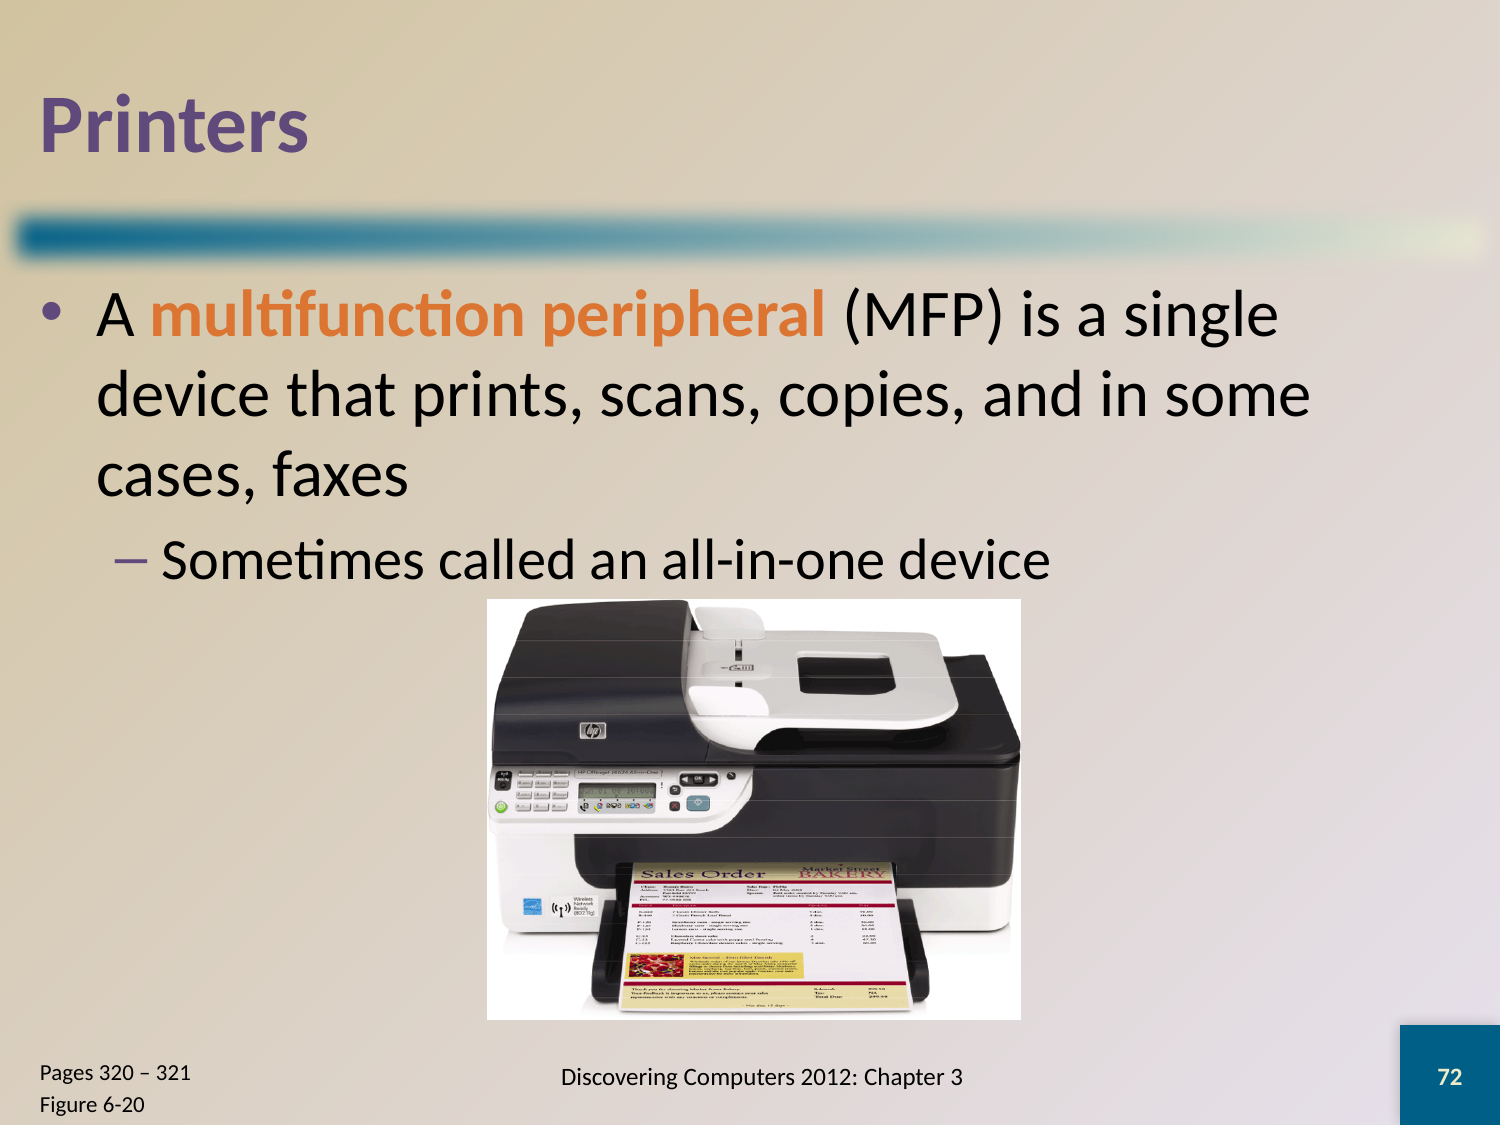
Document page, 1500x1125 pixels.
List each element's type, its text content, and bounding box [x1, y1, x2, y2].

list Pages 320 – 321 Figure 6-20 [24, 1050, 300, 1125]
title Printers [24, 24, 1475, 213]
list A multifunction peripheral (MFP) is a single device that prints, scans, copies, and in some cases, faxes Sometimes called an all-in-one device [24, 262, 1475, 1025]
picture [487, 599, 1021, 1020]
footer Discovering Computers 2012: Chapter 3 [450, 1037, 1075, 1113]
slide_number 72 [1400, 1025, 1500, 1125]
